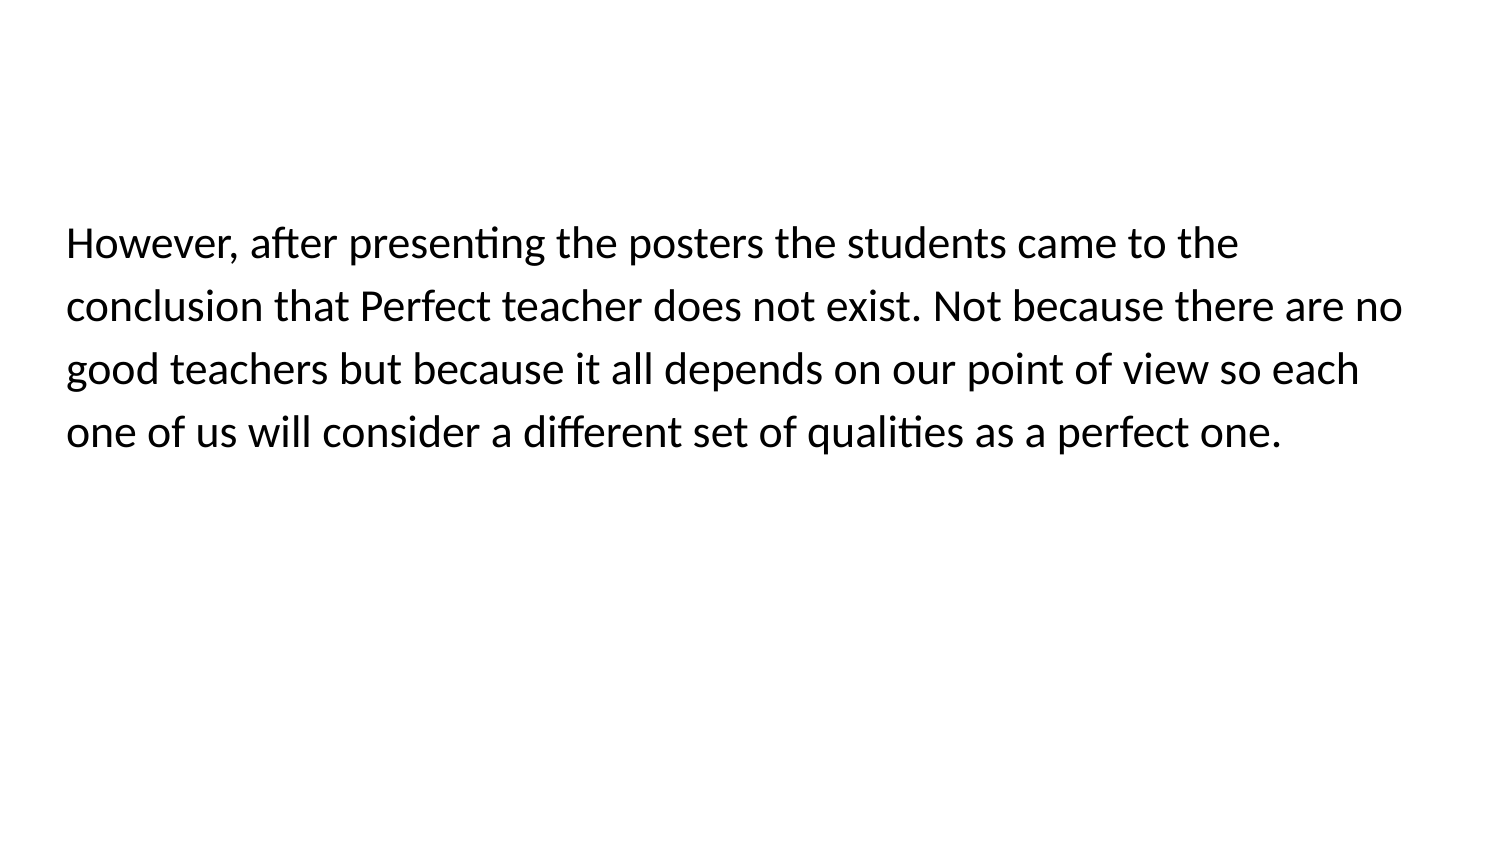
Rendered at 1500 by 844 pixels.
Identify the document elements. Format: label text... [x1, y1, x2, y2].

list However, after presenting the posters the students came to the conclusion that Perfect teacher does not exist. Not because there are no good teachers but because it all depends on our point of view so each one of us will consider a different set of qualities as a perfect one. [51, 189, 1449, 750]
